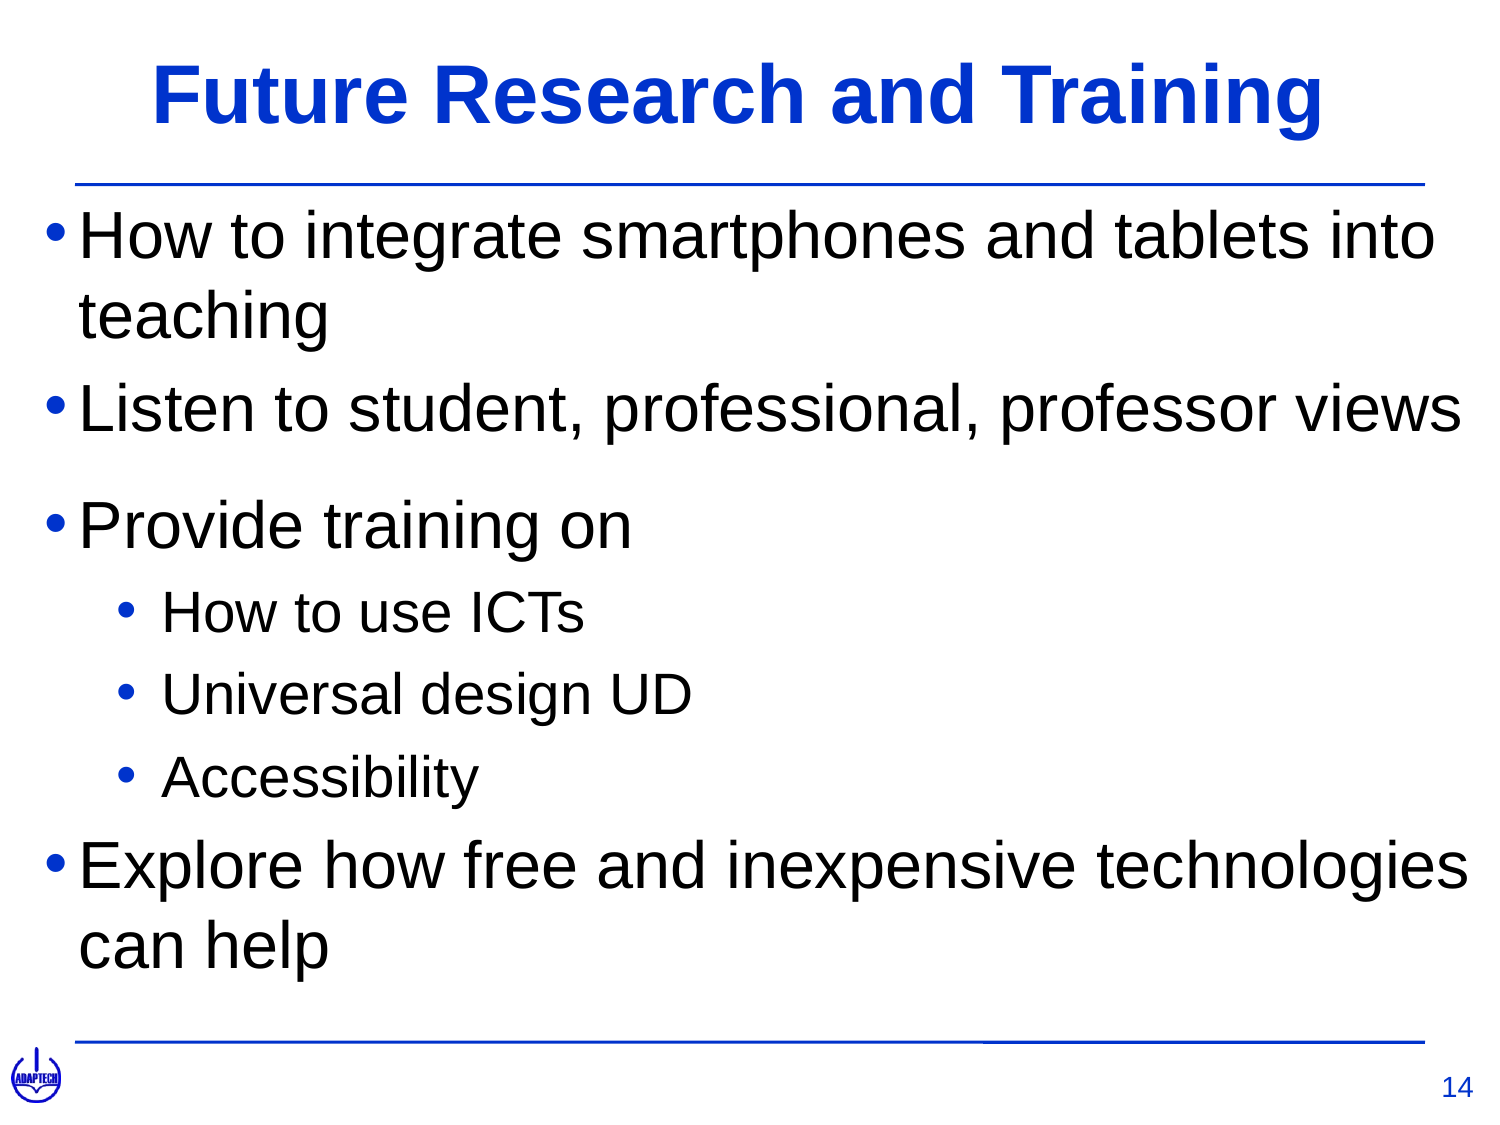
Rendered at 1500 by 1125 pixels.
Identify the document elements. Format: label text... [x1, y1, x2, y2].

slide_number 14 [1415, 1061, 1500, 1106]
title Future Research and Training [68, 19, 1432, 148]
text_box How to integrate smartphones and tablets into teaching Listen to student, professional, professor views Provide training on How to use ICTs Universal design UD Accessibility Explore how free and inexpensive technologies can help [0, 184, 1500, 835]
picture [11, 1047, 61, 1103]
